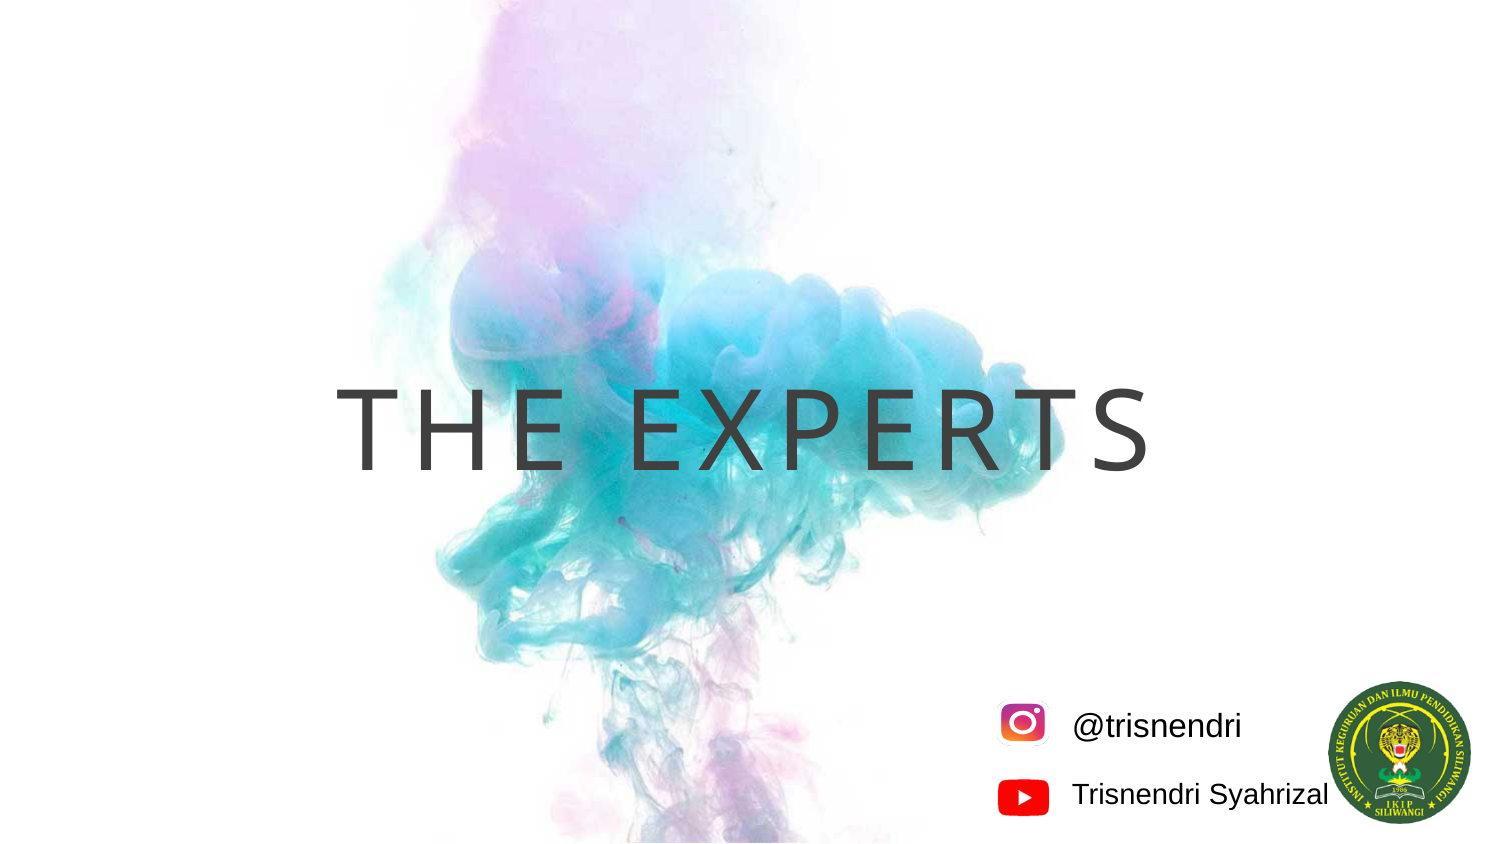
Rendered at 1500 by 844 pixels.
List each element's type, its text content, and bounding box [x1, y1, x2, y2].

text_box @trisnendri [1057, 697, 1328, 752]
text_box THE EXPERTS [194, 350, 1294, 501]
text_box Trisnendri Syahrizal [1057, 767, 1328, 818]
picture [0, 0, 1500, 844]
